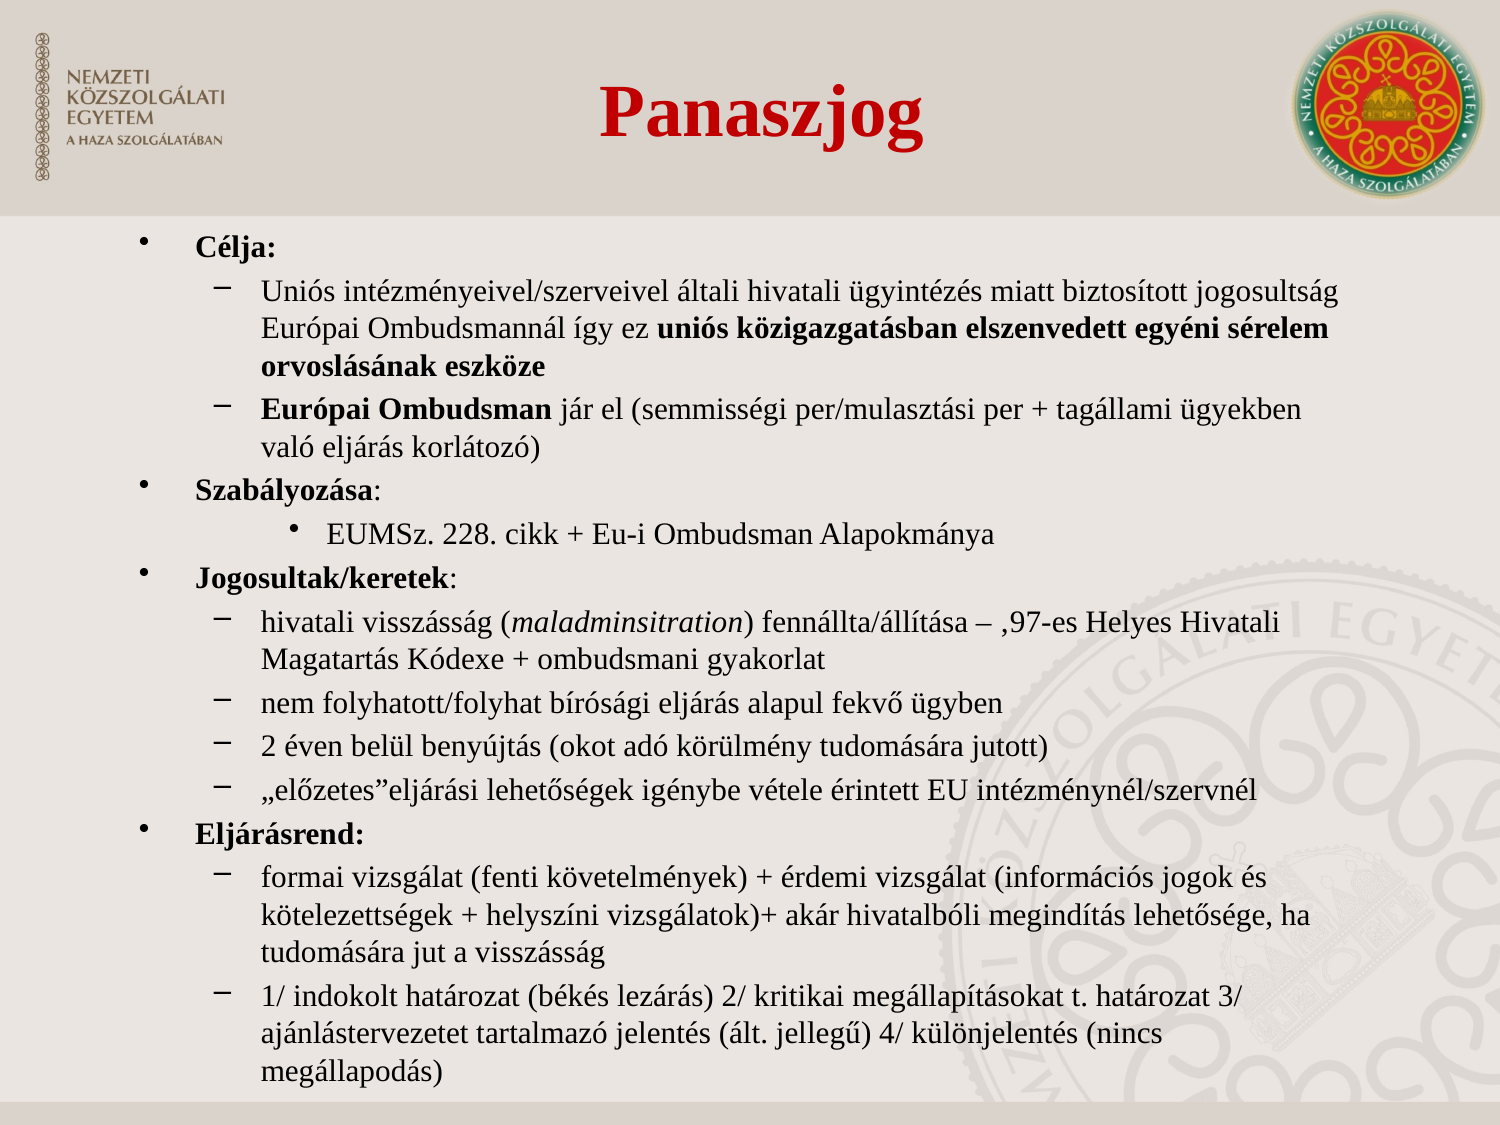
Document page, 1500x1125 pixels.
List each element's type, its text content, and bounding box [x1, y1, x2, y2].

picture [0, 0, 1500, 1125]
title Panaszjog [230, 13, 1272, 201]
list Célja: Uniós intézményeivel/szerveivel általi hivatali ügyintézés miatt biztosított jogosultság Európai Ombudsmannál így ez uniós közigazgatásban elszenvedett egyéni sérelem orvoslásának eszköze Európai Ombudsman jár el (semmisségi per/mulasztási per + tagállami ügyekben való eljárás korlátozó) Szabályozása: EUMSz. 228. cikk + Eu-i Ombudsman Alapokmánya Jogosultak/keretek: hivatali visszásság (maladminsitration) fennállta/állítása – ‚97-es Helyes Hivatali Magatartás Kódexe + ombudsmani gyakorlat nem folyhatott/folyhat bírósági eljárás alapul fekvő ügyben 2 éven belül benyújtás (okot adó körülmény tudomására jutott) „előzetes”eljárási lehetőségek igénybe vétele érintett EU intézménynél/szervnél Eljárásrend: formai vizsgálat (fenti követelmények) + érdemi vizsgálat (információs jogok és kötelezettségek + helyszíni vizsgálatok)+ akár hivatalbóli megindítás lehetősége, ha tudomására jut a visszásság 1/ indokolt határozat (békés lezárás) 2/ kritikai megállapításokat t. határozat 3/ ajánlástervezetet tartalmazó jelentés (ált. jellegű) 4/ különjelentés (nincs megállapodás) [123, 218, 1362, 1125]
